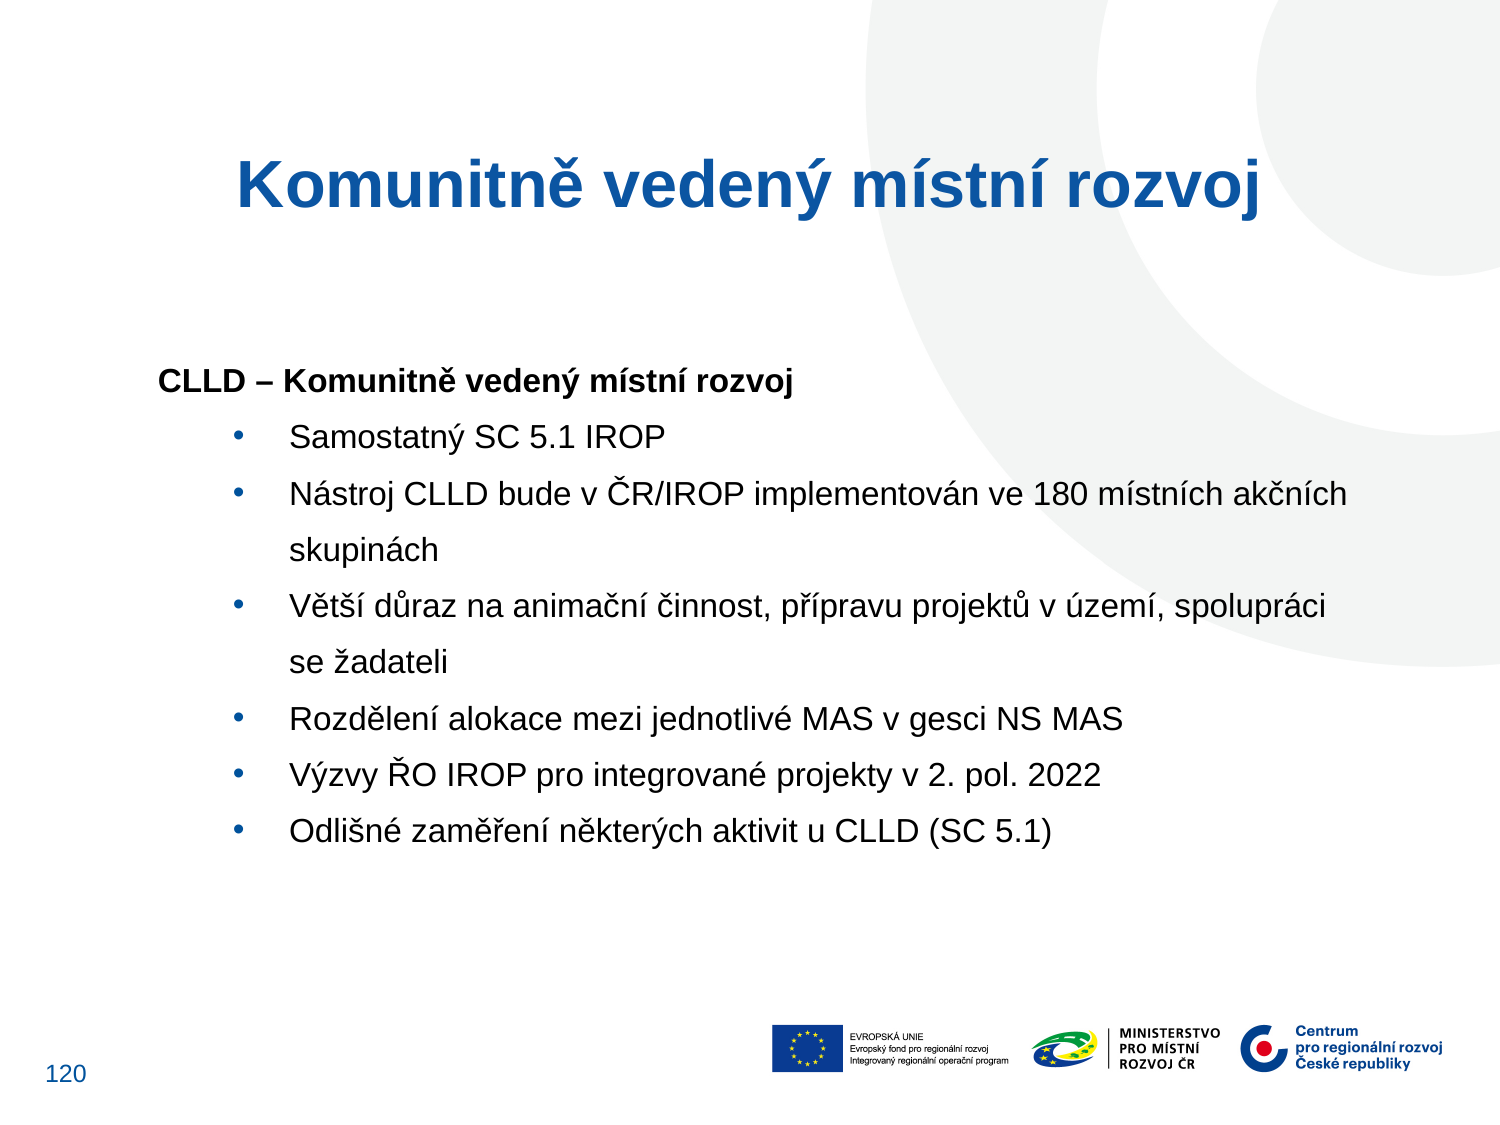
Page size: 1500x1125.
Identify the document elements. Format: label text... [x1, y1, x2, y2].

picture [0, 0, 1500, 1125]
text_box Komunitně vedený místní rozvoj [82, 133, 1418, 229]
slide_number 120 [30, 1042, 113, 1103]
text_box CLLD – Komunitně vedený místní rozvoj Samostatný SC 5.1 IROP Nástroj CLLD bude v ČR/IROP implementován ve 180 místních akčních skupinách Větší důraz na animační činnost, přípravu projektů v území, spolupráci se žadateli Rozdělení alokace mezi jednotlivé MAS v gesci NS MAS Výzvy ŘO IROP pro integrované projekty v 2. pol. 2022 Odlišné zaměření některých aktivit u CLLD (SC 5.1) [68, 311, 1404, 937]
